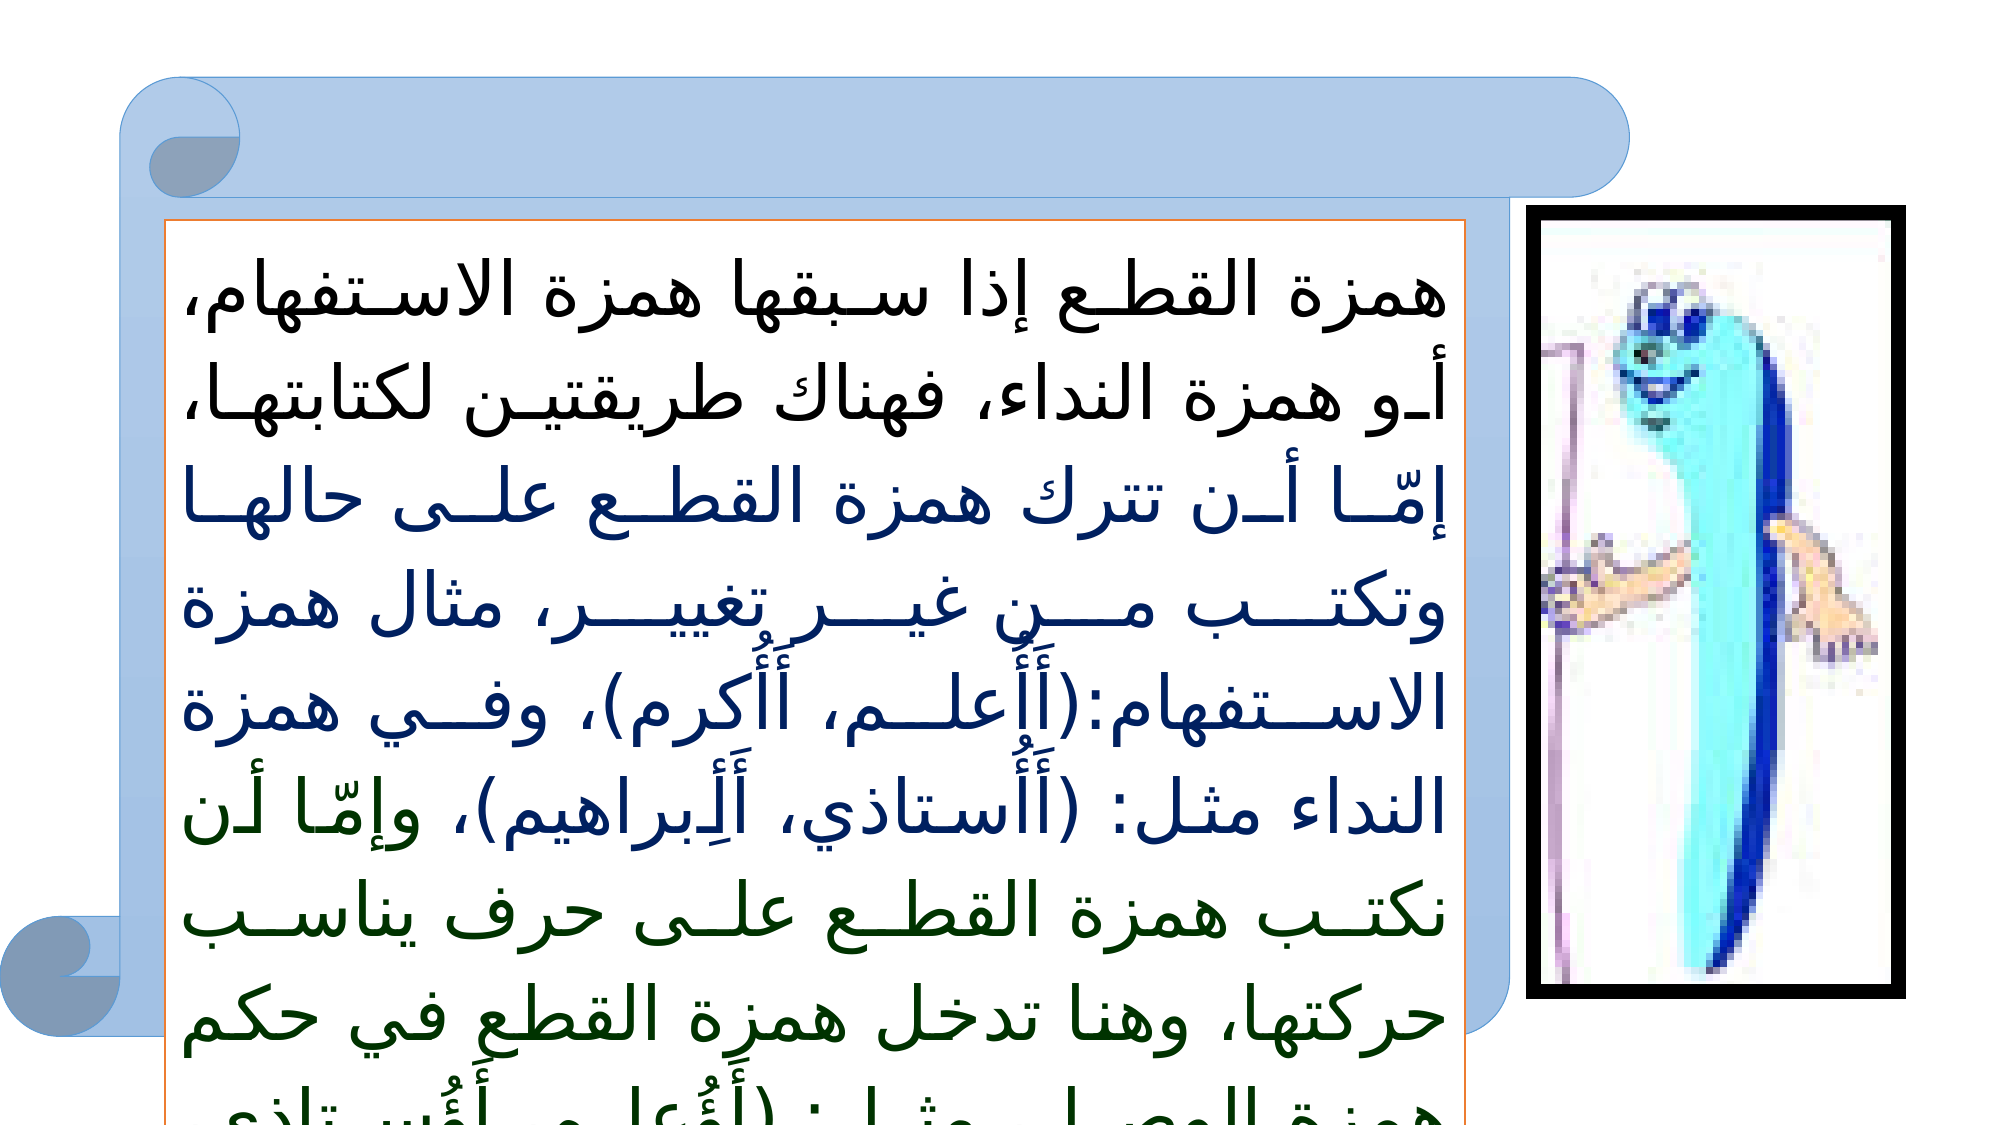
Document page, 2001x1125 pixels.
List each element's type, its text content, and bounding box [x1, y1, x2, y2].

text_box [0, 76, 1630, 1037]
text_box همزة القطع إذا سبقها همزة الاستفهام، أو همزة النداء، فهناك طريقتين لكتابتها، إمّا أن تترك همزة القطع على حالها وتكتب من غير تغيير، مثال همزة الاستفهام:(أَأُعلم، أَأُكرم)، وفي همزة النداء مثل: (أَأُستاذي، أَأِبراهيم)، وإمّا أن نكتب همزة القطع على حرف يناسب حركتها، وهنا تدخل همزة القطع في حكم همزة الوصل، مثل: (أَؤُعلم، أَؤُستاذي، أَؤُنبئكم). [164, 219, 1466, 1125]
picture [1540, 219, 1891, 985]
